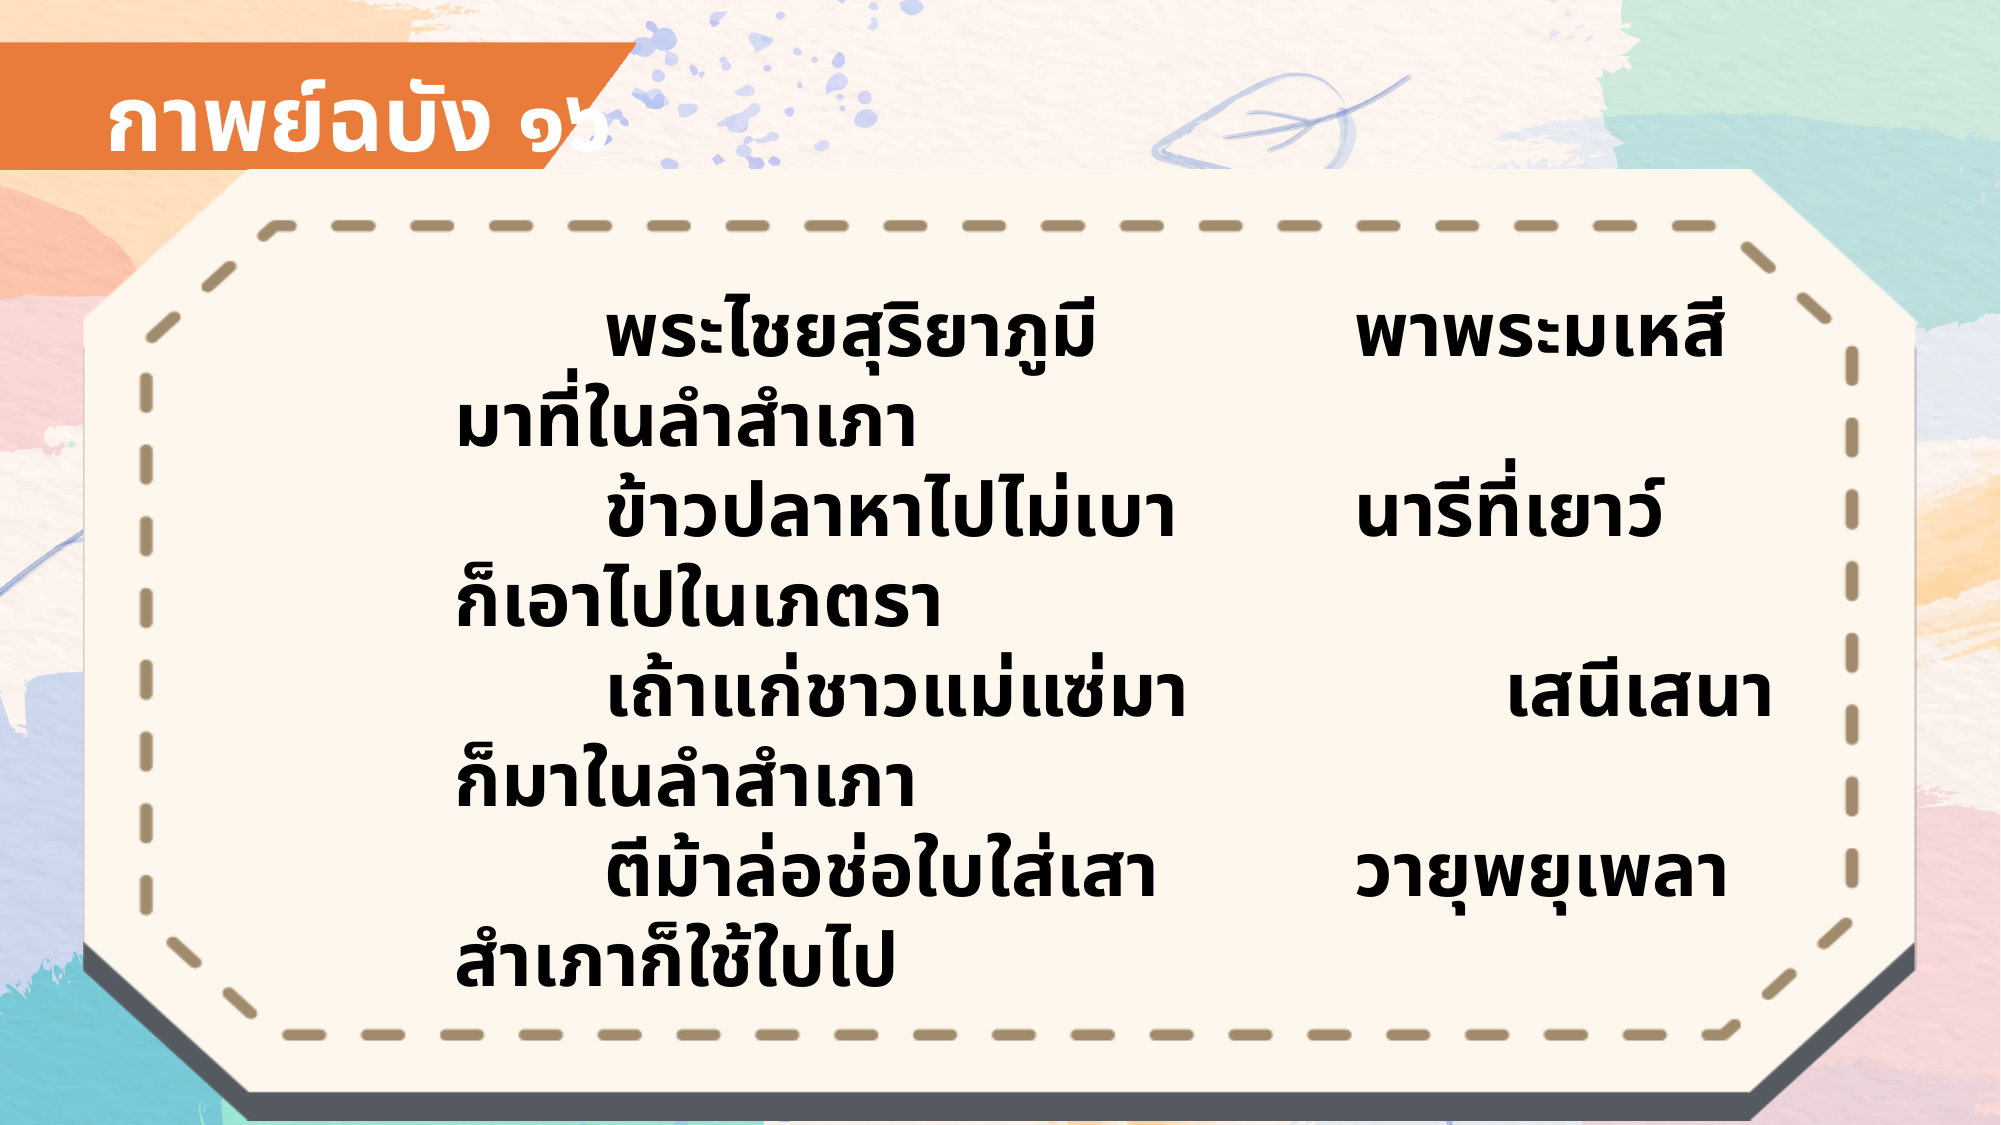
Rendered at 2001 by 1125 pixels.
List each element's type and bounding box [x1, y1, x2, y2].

text_box [83, 169, 1917, 1121]
picture [0, 0, 2001, 1125]
text_box [0, 26, 790, 179]
